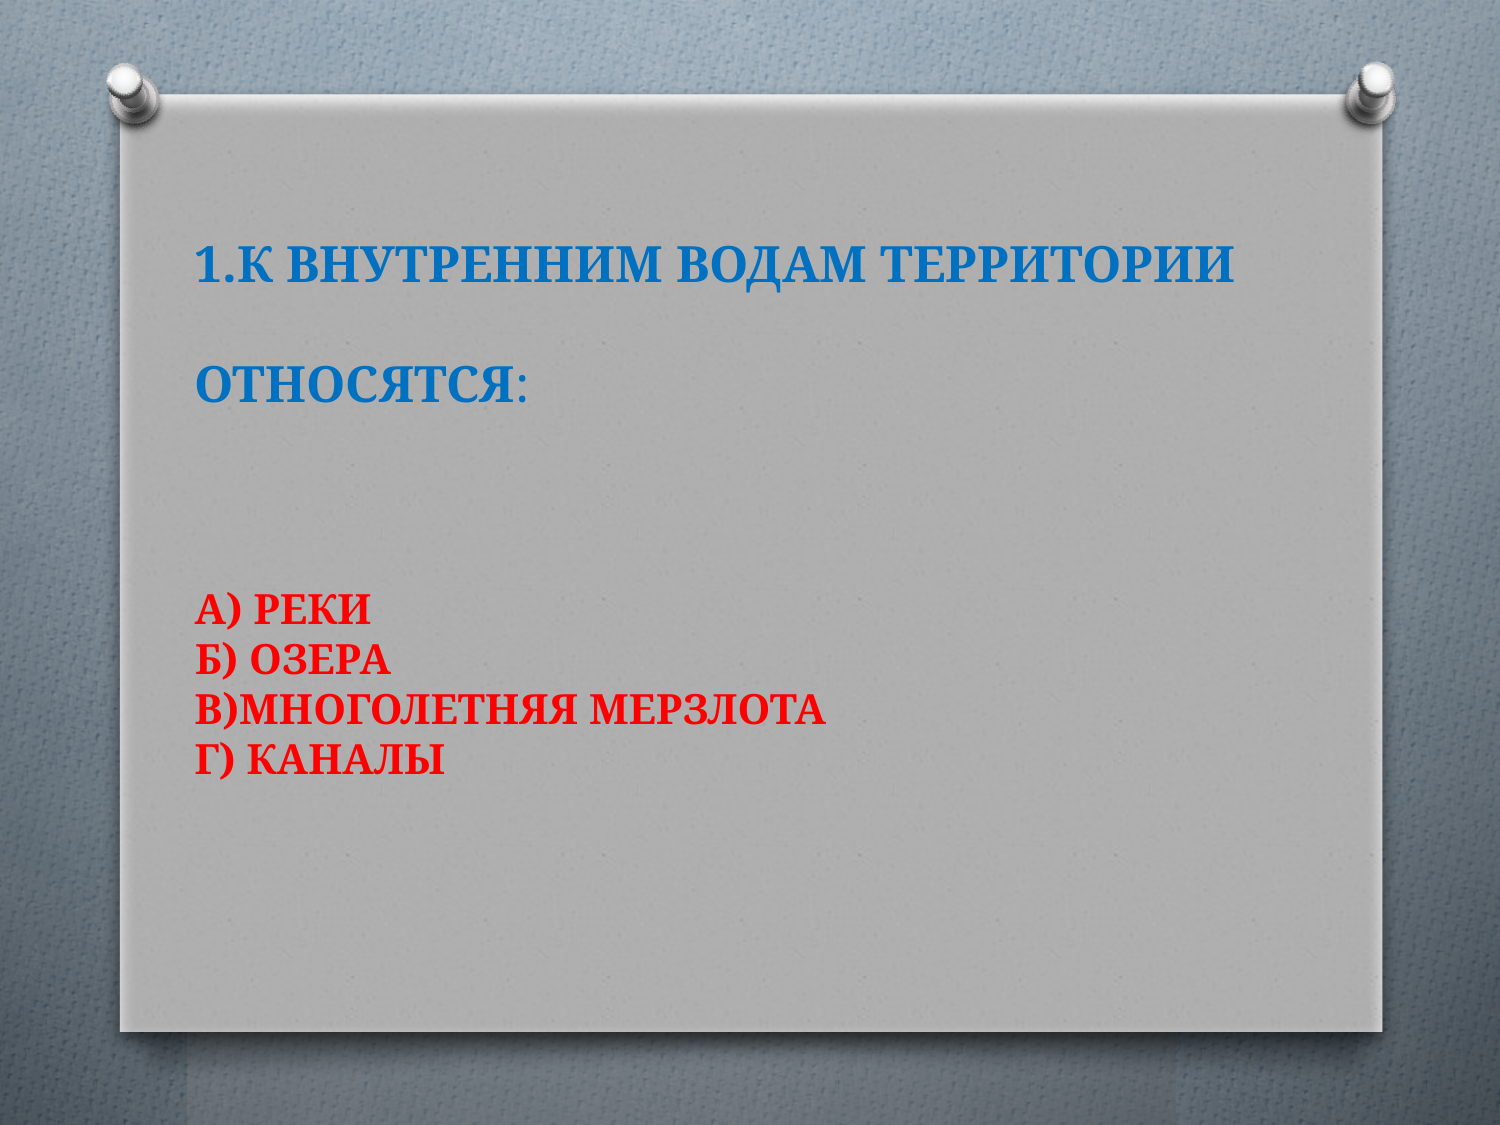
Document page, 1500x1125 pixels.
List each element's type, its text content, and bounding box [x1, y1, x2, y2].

picture [1317, 35, 1439, 156]
title 1.К ВНУТРЕННИМ ВОДАМ ТЕРРИТОРИИ ОТНОСЯТСЯ: А) РЕКИ Б) ОЗЕРА В)МНОГОЛЕТНЯЯ МЕРЗЛОТА Г) КАНАЛЫ [179, 134, 1323, 882]
picture [75, 29, 198, 153]
